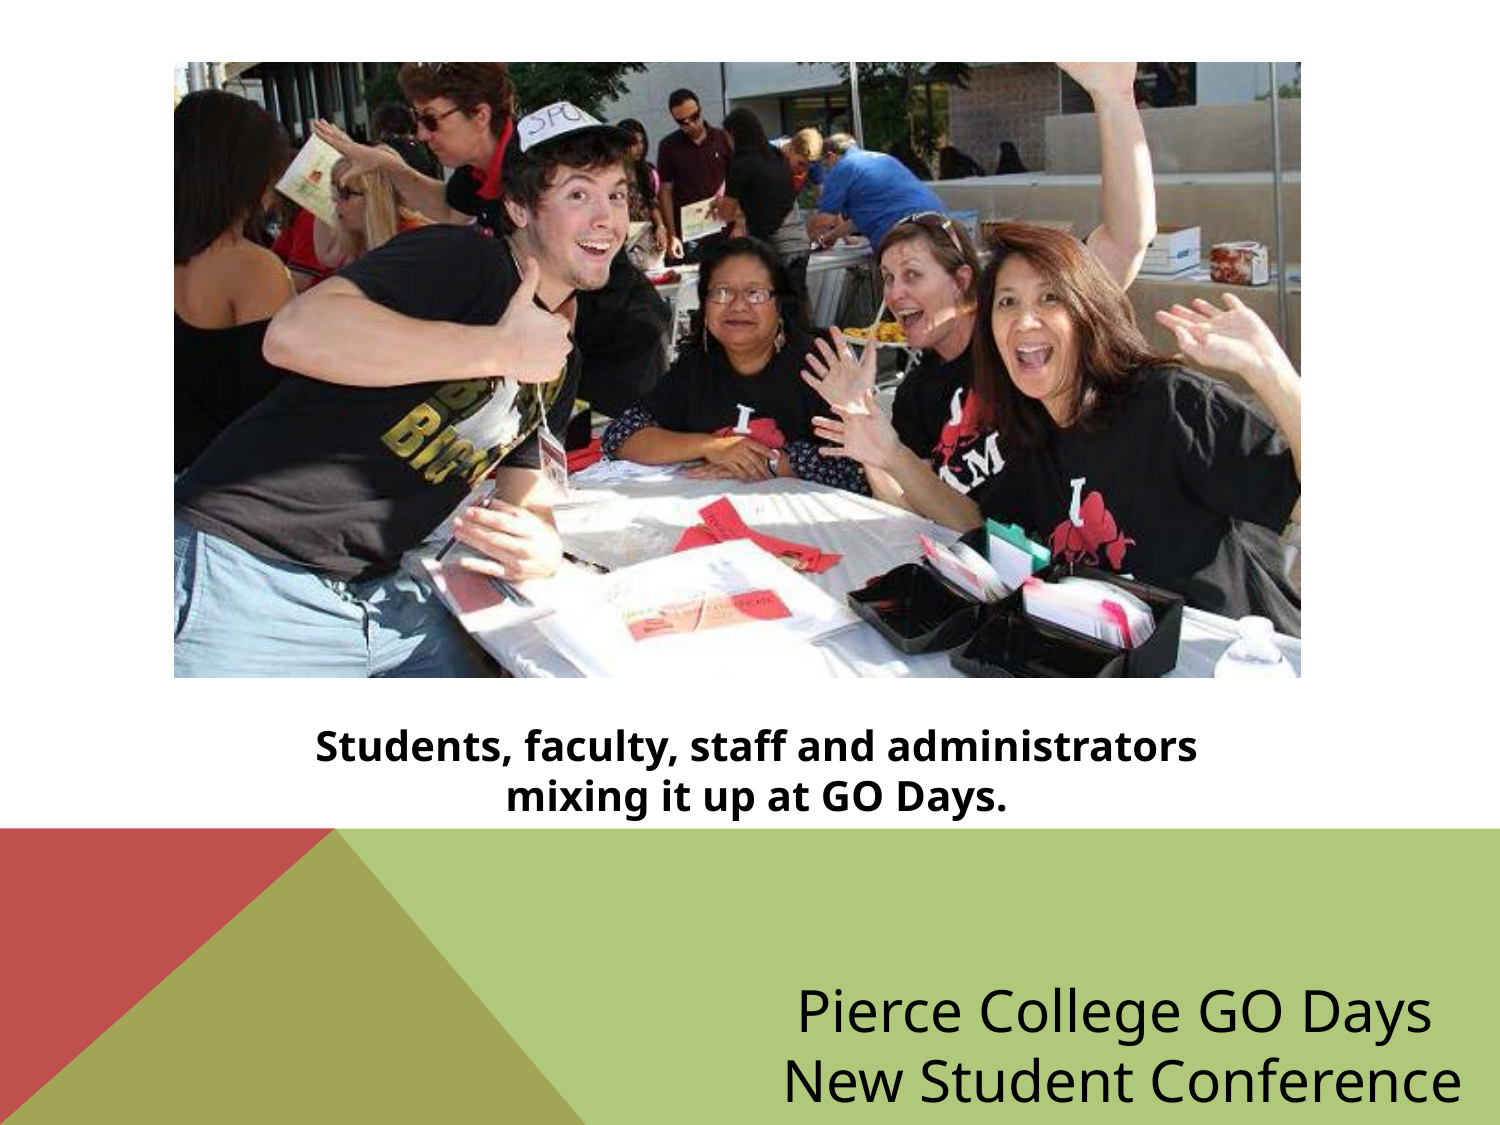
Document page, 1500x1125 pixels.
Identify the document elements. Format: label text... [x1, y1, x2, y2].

picture [174, 62, 1301, 678]
text_box Students, faculty, staff and administrators mixing it up at GO Days. [238, 686, 1275, 827]
text_box Pierce College GO Days New Student Conference [747, 966, 1498, 1121]
